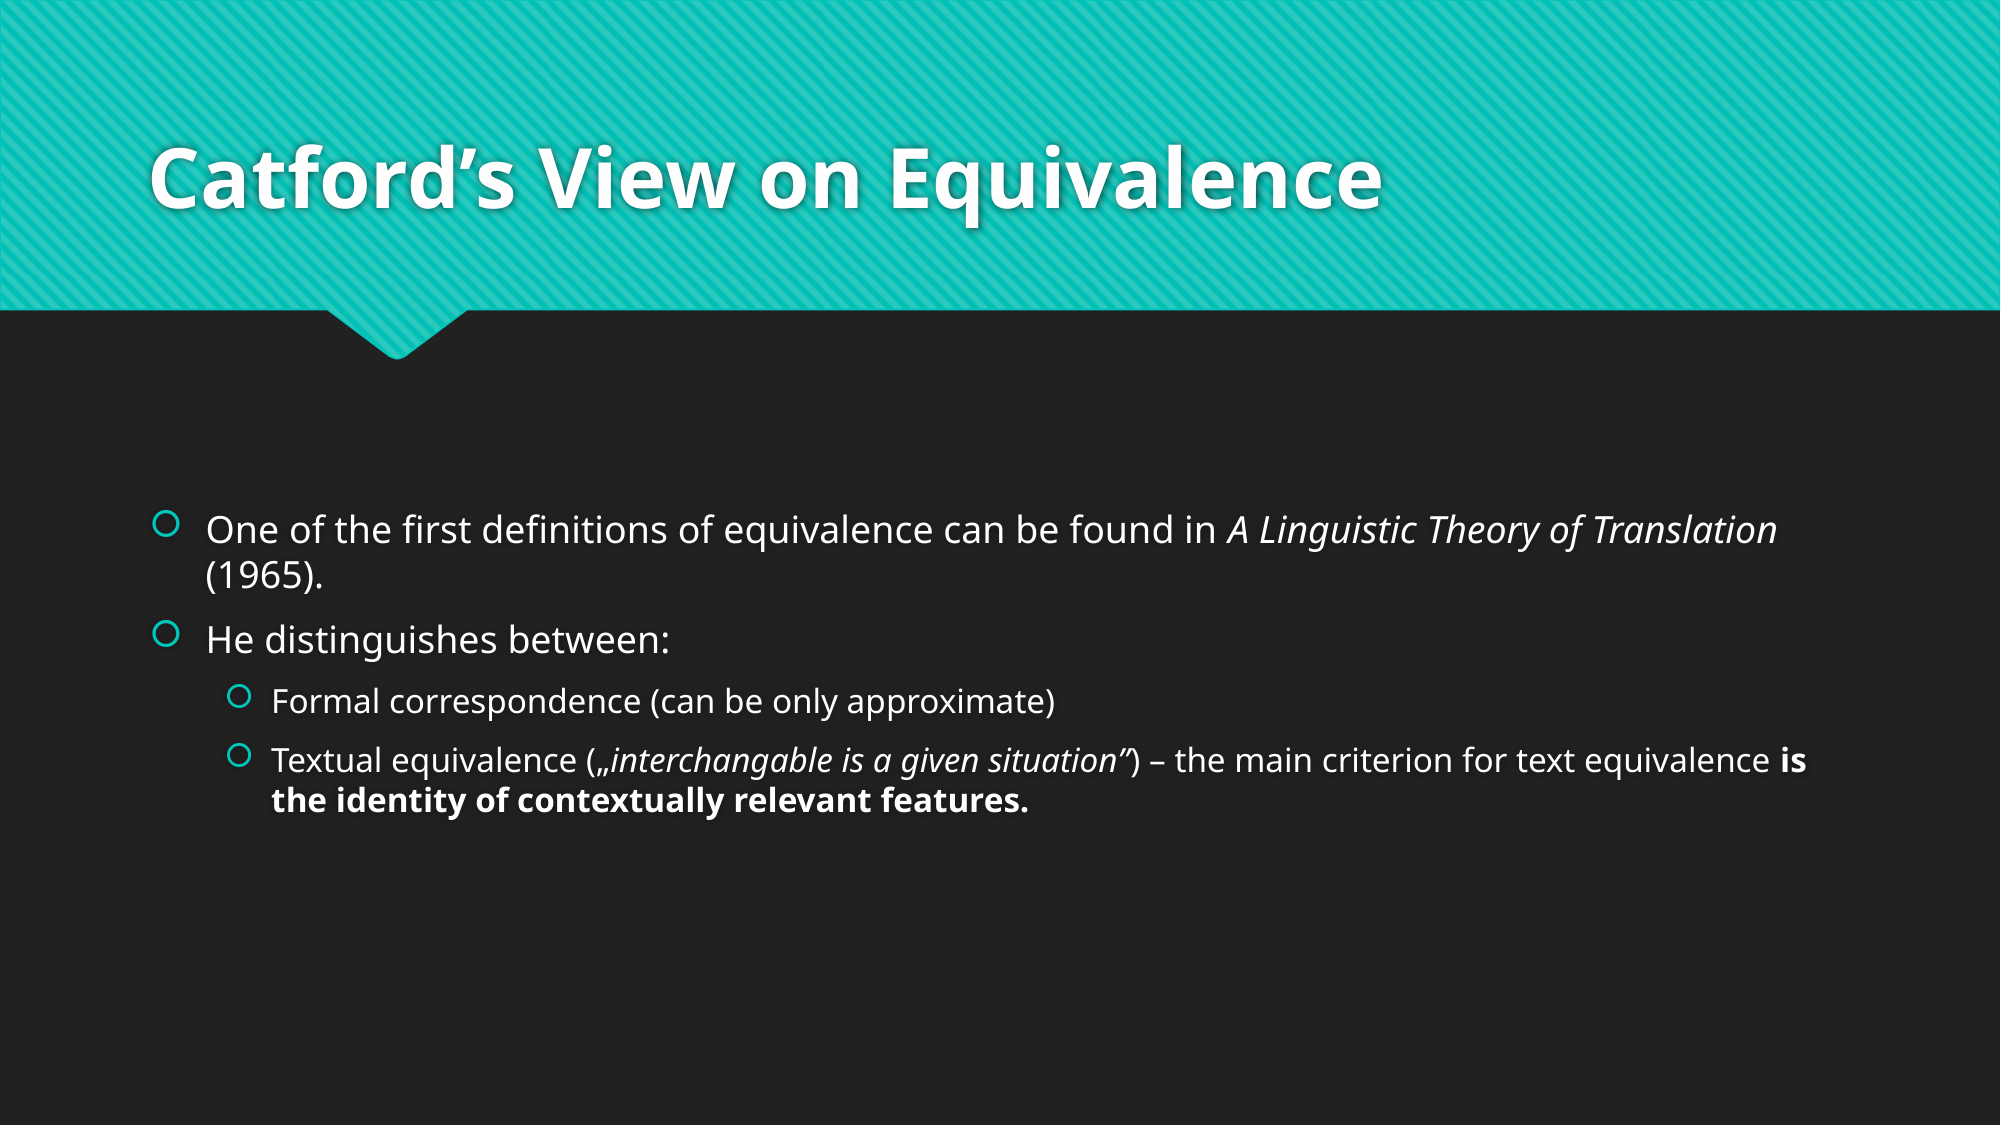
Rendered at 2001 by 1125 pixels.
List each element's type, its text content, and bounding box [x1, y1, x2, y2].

list One of the first definitions of equivalence can be found in A Linguistic Theory of Translation (1965). He distinguishes between: Formal correspondence (can be only approximate) Textual equivalence („interchangable is a given situation”) – the main criterion for text equivalence is the identity of contextually relevant features. [134, 364, 1866, 962]
title Catford’s View on Equivalence [132, 73, 1868, 233]
